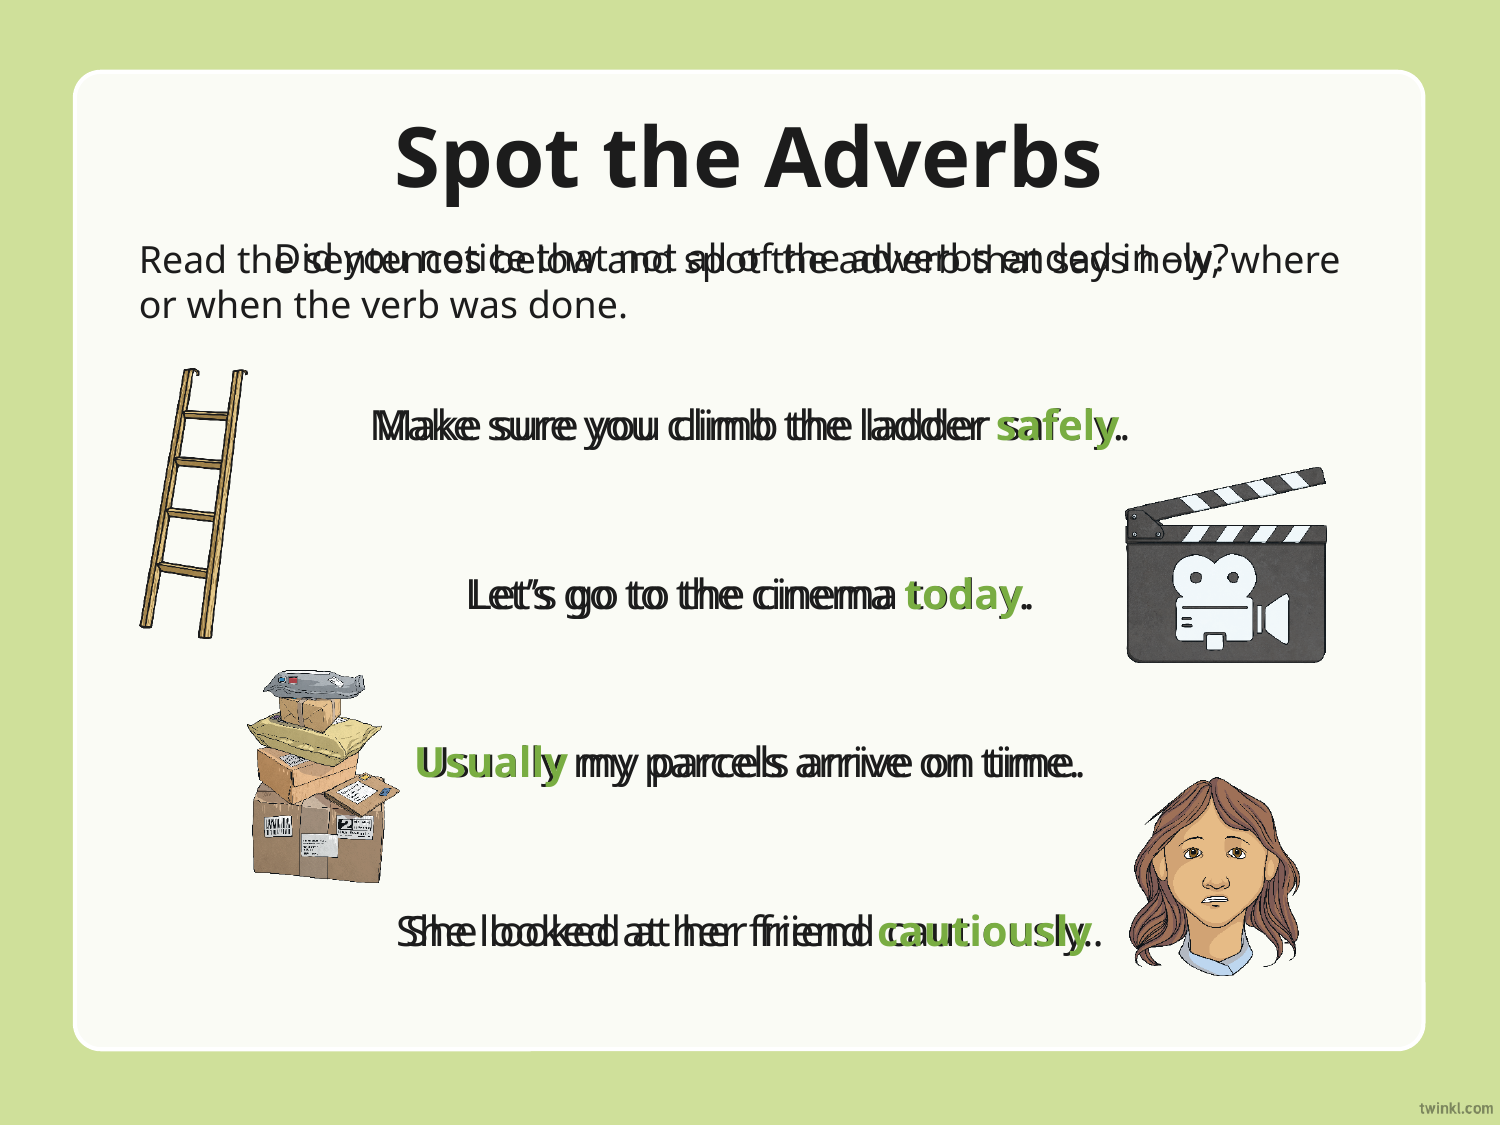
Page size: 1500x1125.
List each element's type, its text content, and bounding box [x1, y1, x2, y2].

picture [0, 0, 1500, 1125]
text_box Did you notice that not all of the adverbs ended in –ly? [116, 226, 1388, 287]
text_box Make sure you climb the ladder safely. [248, 391, 1279, 457]
text_box Read the sentences below and spot the adverb that says how, where or when the verb was done. [123, 287, 1376, 334]
text_box Usually my parcels arrive on time. [400, 728, 1179, 794]
text_box She looked at her friend cautiously. [273, 897, 1129, 962]
title Spot the Adverbs [75, 78, 1424, 242]
text_box Let’s go to the cinema today. [300, 560, 1120, 625]
